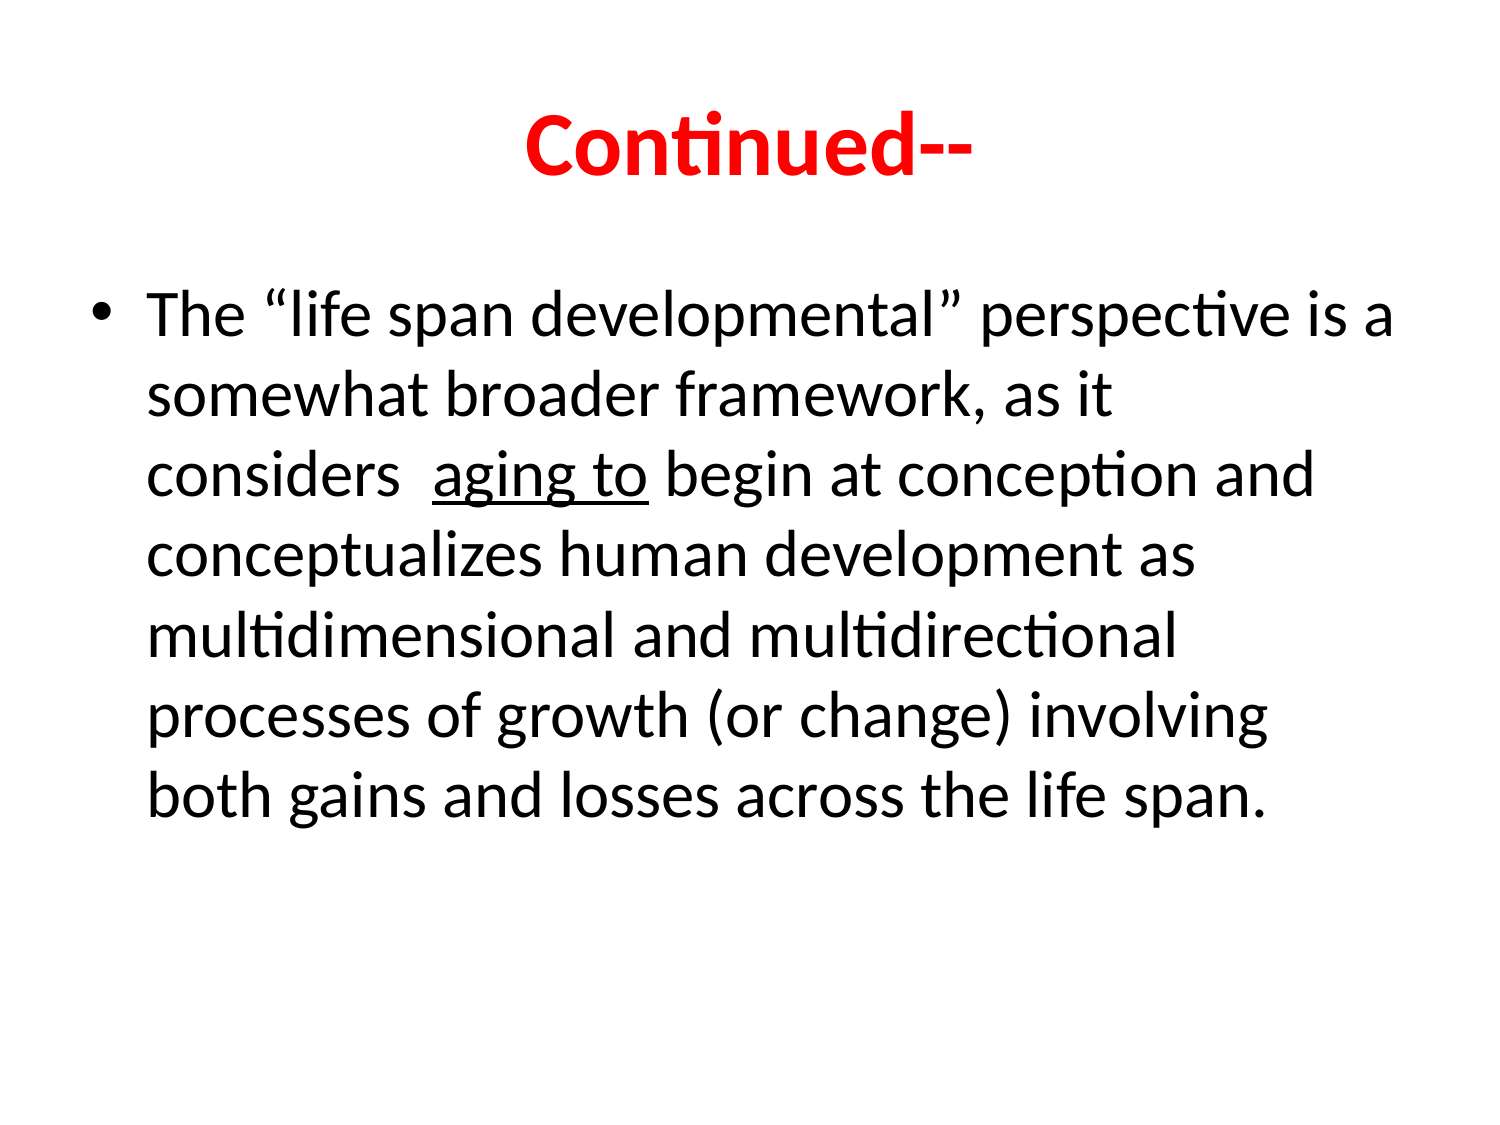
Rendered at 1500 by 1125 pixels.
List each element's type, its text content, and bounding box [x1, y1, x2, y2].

title Continued-- [75, 45, 1425, 233]
list The “life span developmental” perspective is a somewhat broader framework, as it considers aging to begin at conception and conceptualizes human development as multidimensional and multidirectional processes of growth (or change) involving both gains and losses across the life span. [75, 262, 1425, 1005]
